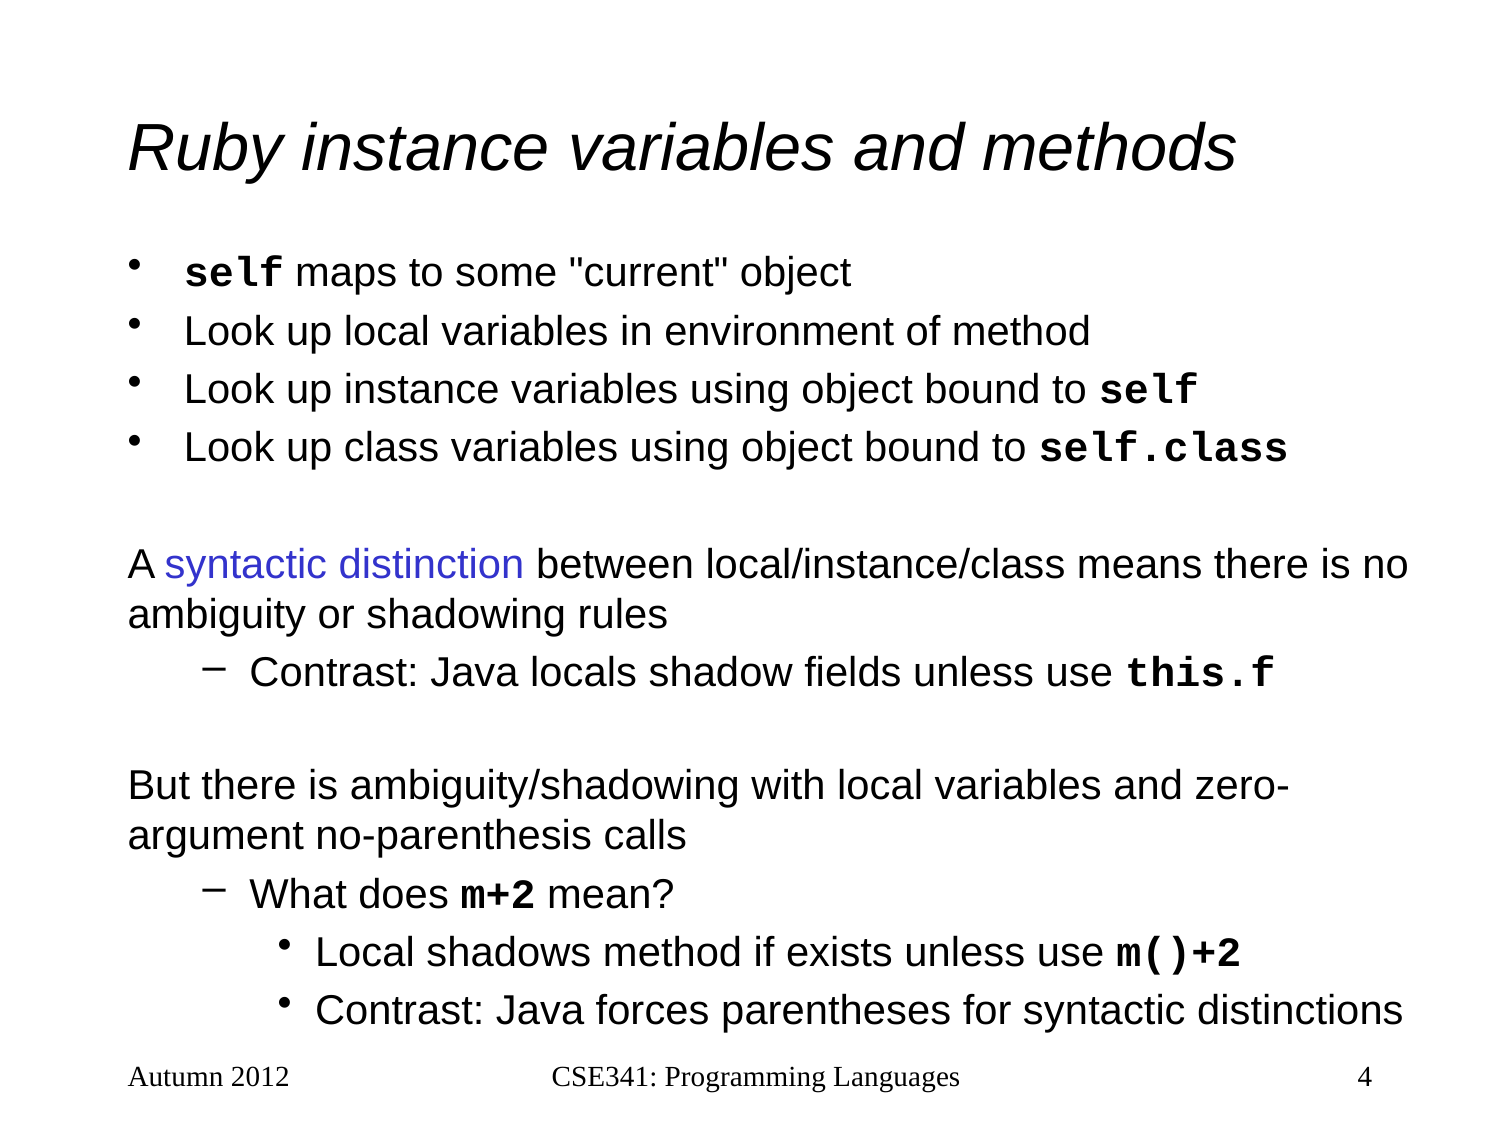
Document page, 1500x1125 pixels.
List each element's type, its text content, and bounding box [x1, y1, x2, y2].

footer CSE341: Programming Languages [474, 1049, 1038, 1125]
title Ruby instance variables and methods [112, 49, 1388, 237]
slide_number 4 [1074, 1049, 1388, 1125]
list self maps to some "current" object Look up local variables in environment of method Look up instance variables using object bound to self Look up class variables using object bound to self.class A syntactic distinction between local/instance/class means there is no ambiguity or shadowing rules Contrast: Java locals shadow fields unless use this.f But there is ambiguity/shadowing with local variables and zero-argument no-parenthesis calls What does m+2 mean? Local shadows method if exists unless use m()+2 Contrast: Java forces parentheses for syntactic distinctions [112, 237, 1426, 1026]
slide_number Autumn 2012 [112, 1049, 426, 1125]
